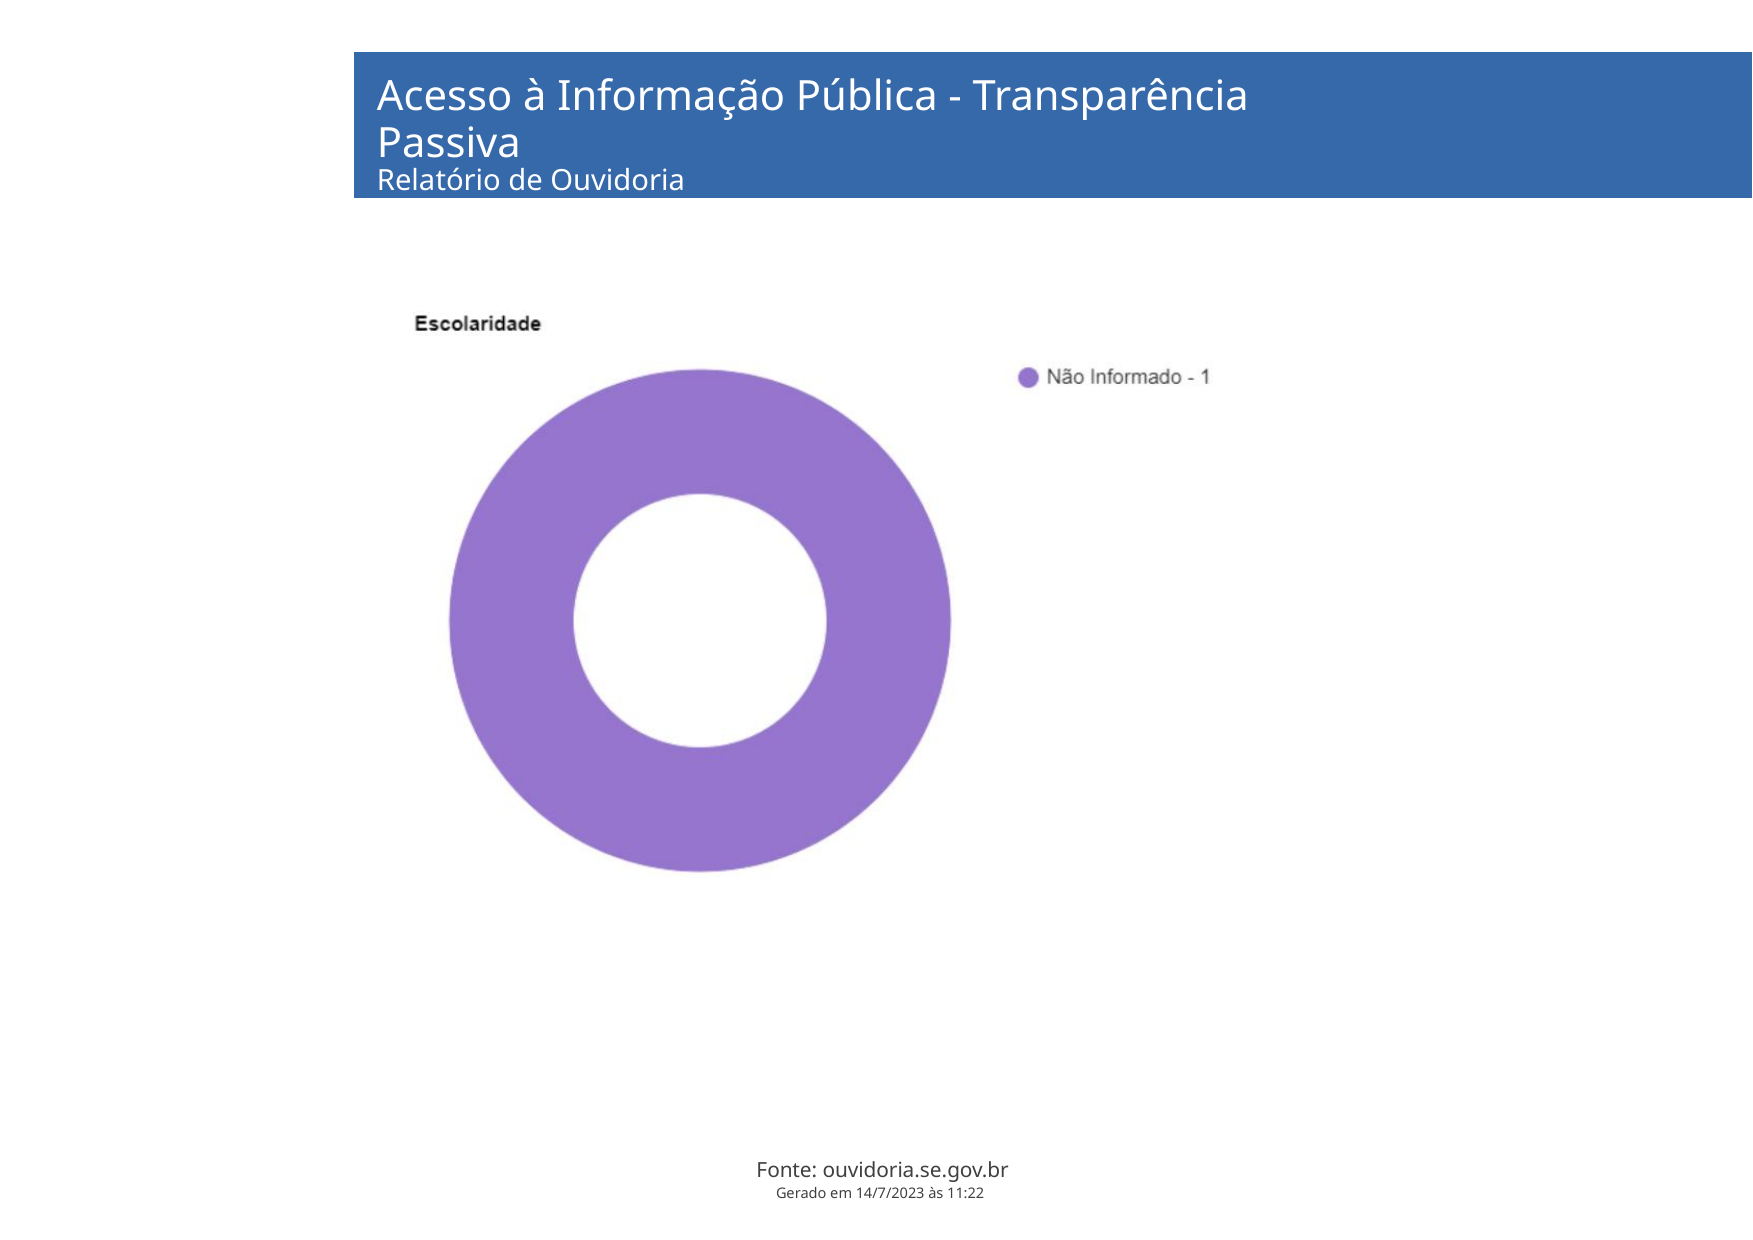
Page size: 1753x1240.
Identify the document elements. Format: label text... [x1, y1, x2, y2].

text_box [354, 52, 1752, 198]
text_box Acesso à Informação Pública - Transparência Passiva Relatório de Ouvidoria SETUR - Abril a Abril de 2023 [376, 72, 1403, 228]
text_box Fonte: ouvidoria.se.gov.br Gerado em 14/7/2023 às 11:22 [756, 1158, 1023, 1202]
text_box [155, 211, 1599, 1028]
